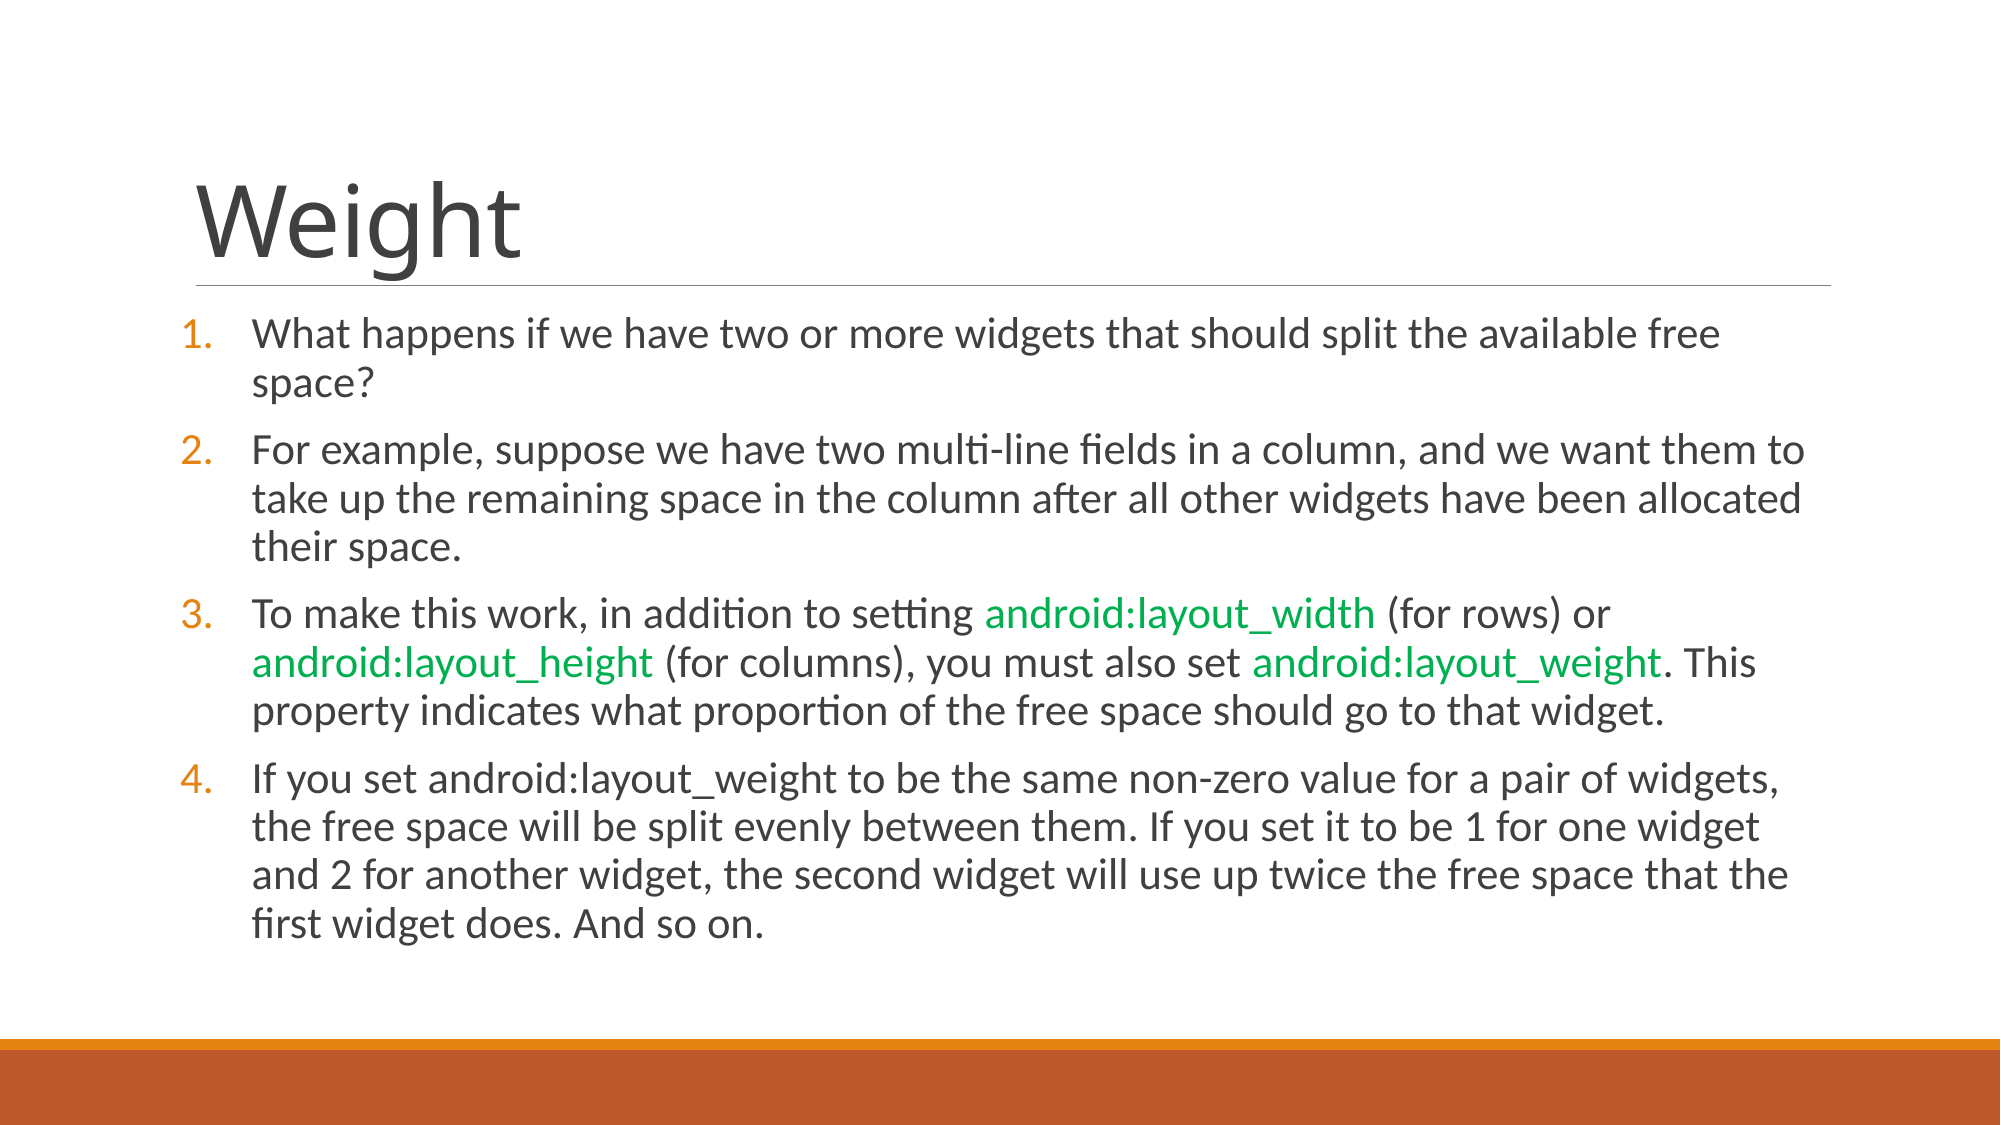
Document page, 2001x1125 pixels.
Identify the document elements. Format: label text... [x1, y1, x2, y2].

list What happens if we have two or more widgets that should split the available free space? For example, suppose we have two multi-line fields in a column, and we want them to take up the remaining space in the column after all other widgets have been allocated their space. To make this work, in addition to setting android:layout_width (for rows) or android:layout_height (for columns), you must also set android:layout_weight. This property indicates what proportion of the free space should go to that widget. If you set android:layout_weight to be the same non-zero value for a pair of widgets, the free space will be split evenly between them. If you set it to be 1 for one widget and 2 for another widget, the second widget will use up twice the free space that the first widget does. And so on. [180, 302, 1830, 963]
title Weight [180, 47, 1830, 285]
